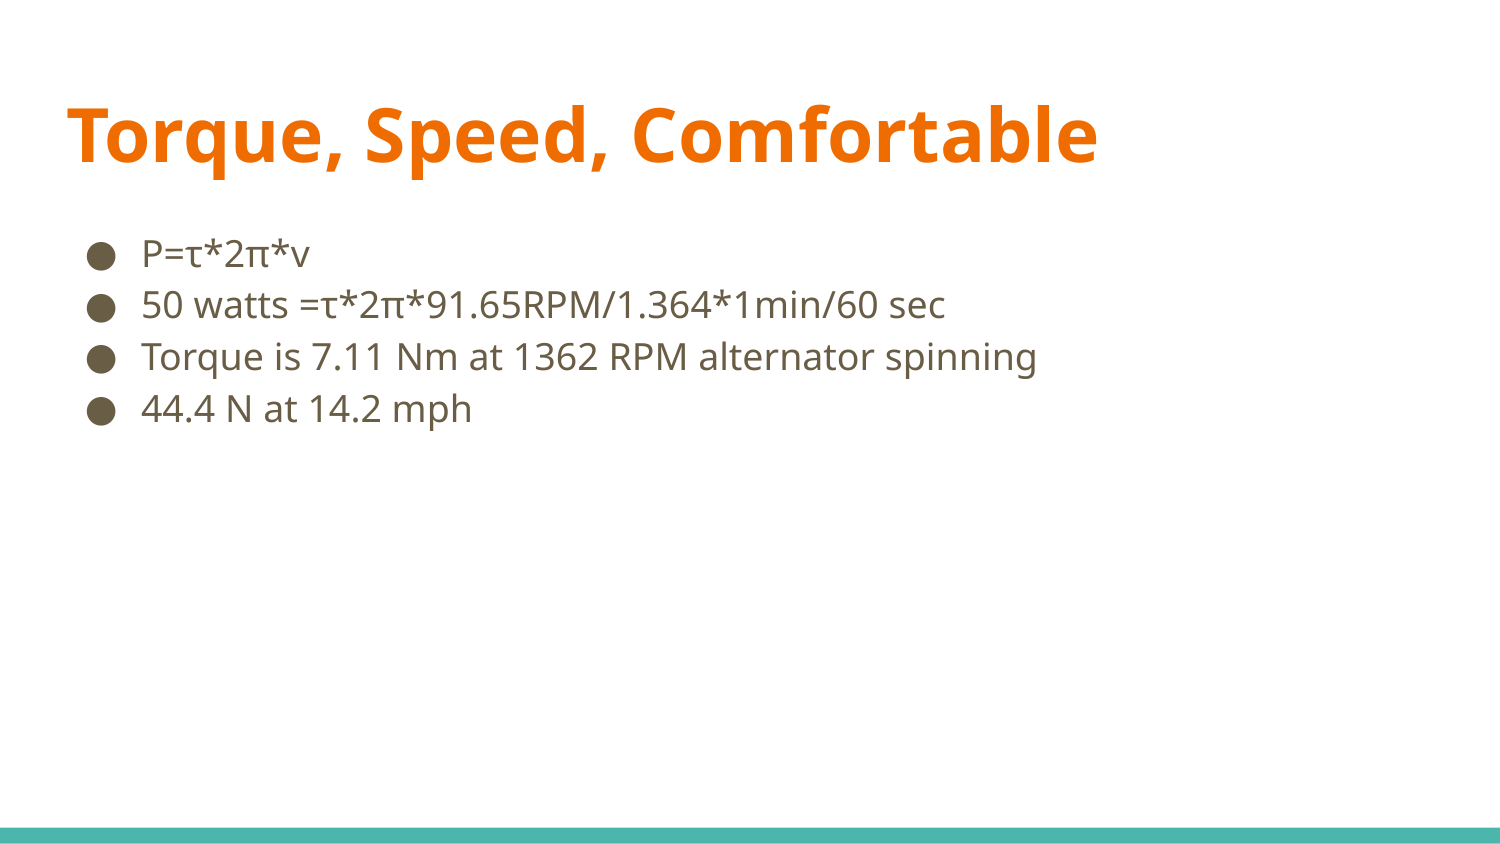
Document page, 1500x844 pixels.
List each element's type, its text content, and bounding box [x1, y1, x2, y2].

title Torque, Speed, Comfortable [51, 72, 1449, 189]
list P=τ*2π*v 50 watts =τ*2π*91.65RPM/1.364*1min/60 sec Torque is 7.11 Nm at 1362 RPM alternator spinning 44.4 N at 14.2 mph [51, 207, 1449, 750]
